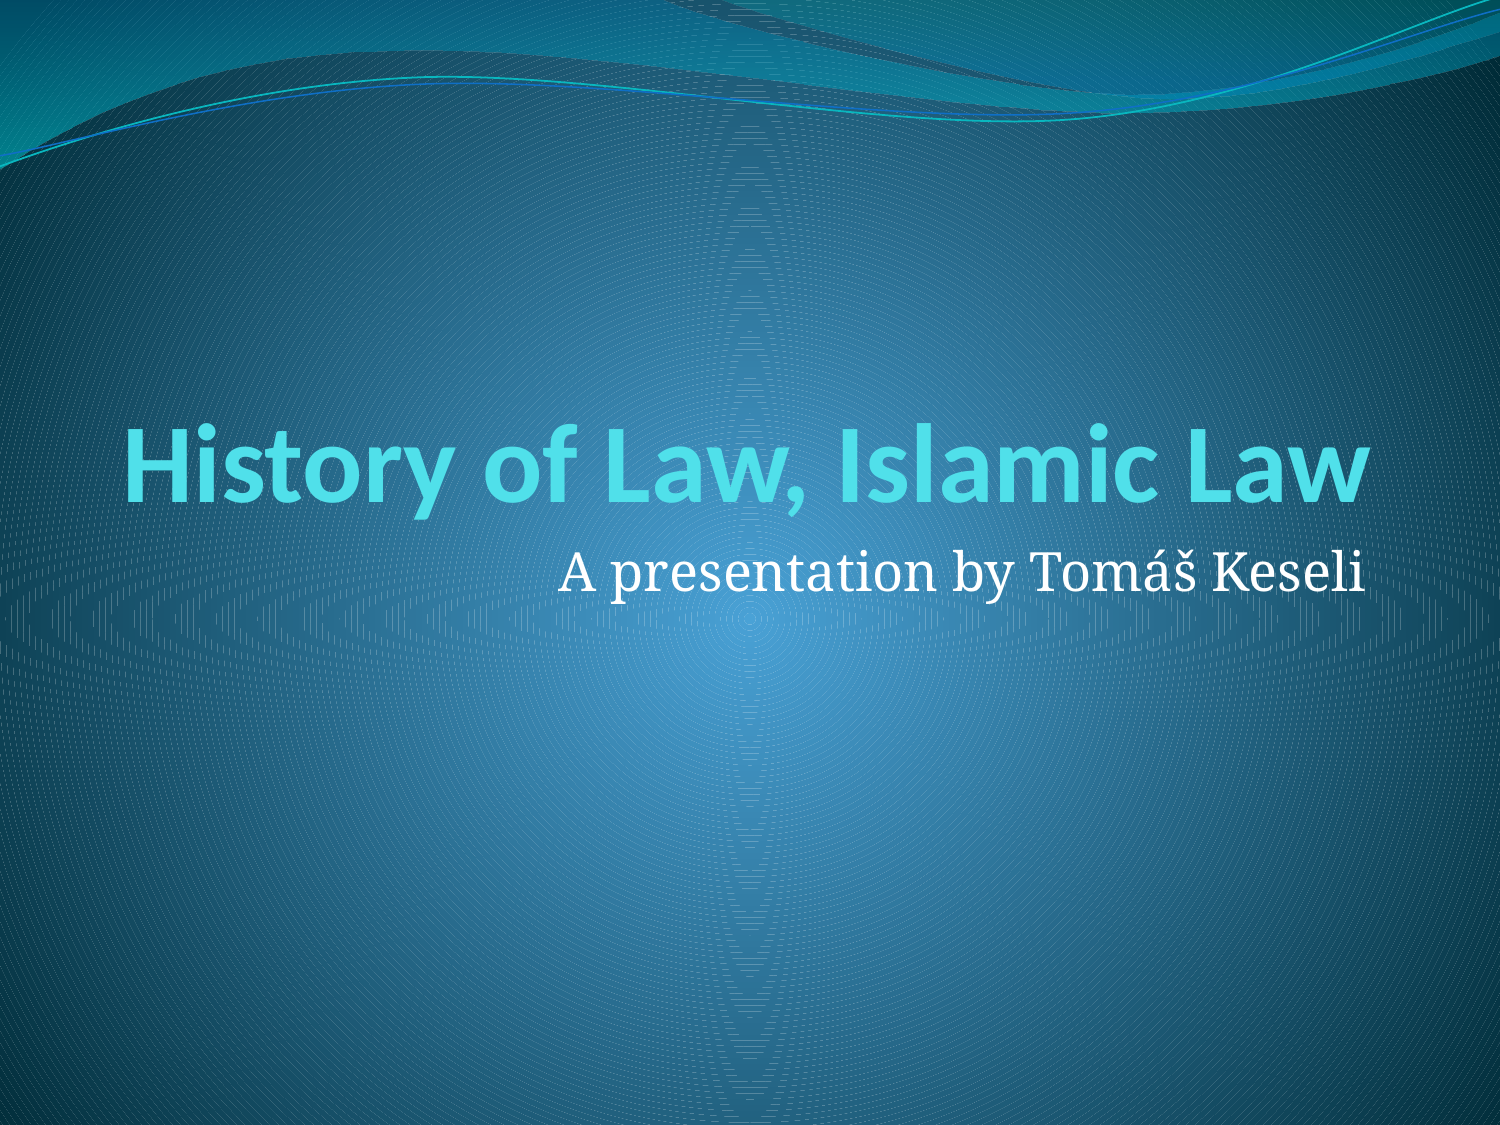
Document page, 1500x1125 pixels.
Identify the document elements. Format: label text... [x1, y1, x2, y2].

title History of Law, Islamic Law [87, 224, 1376, 525]
subtitle A presentation by Tomáš Keseli [87, 529, 1376, 818]
